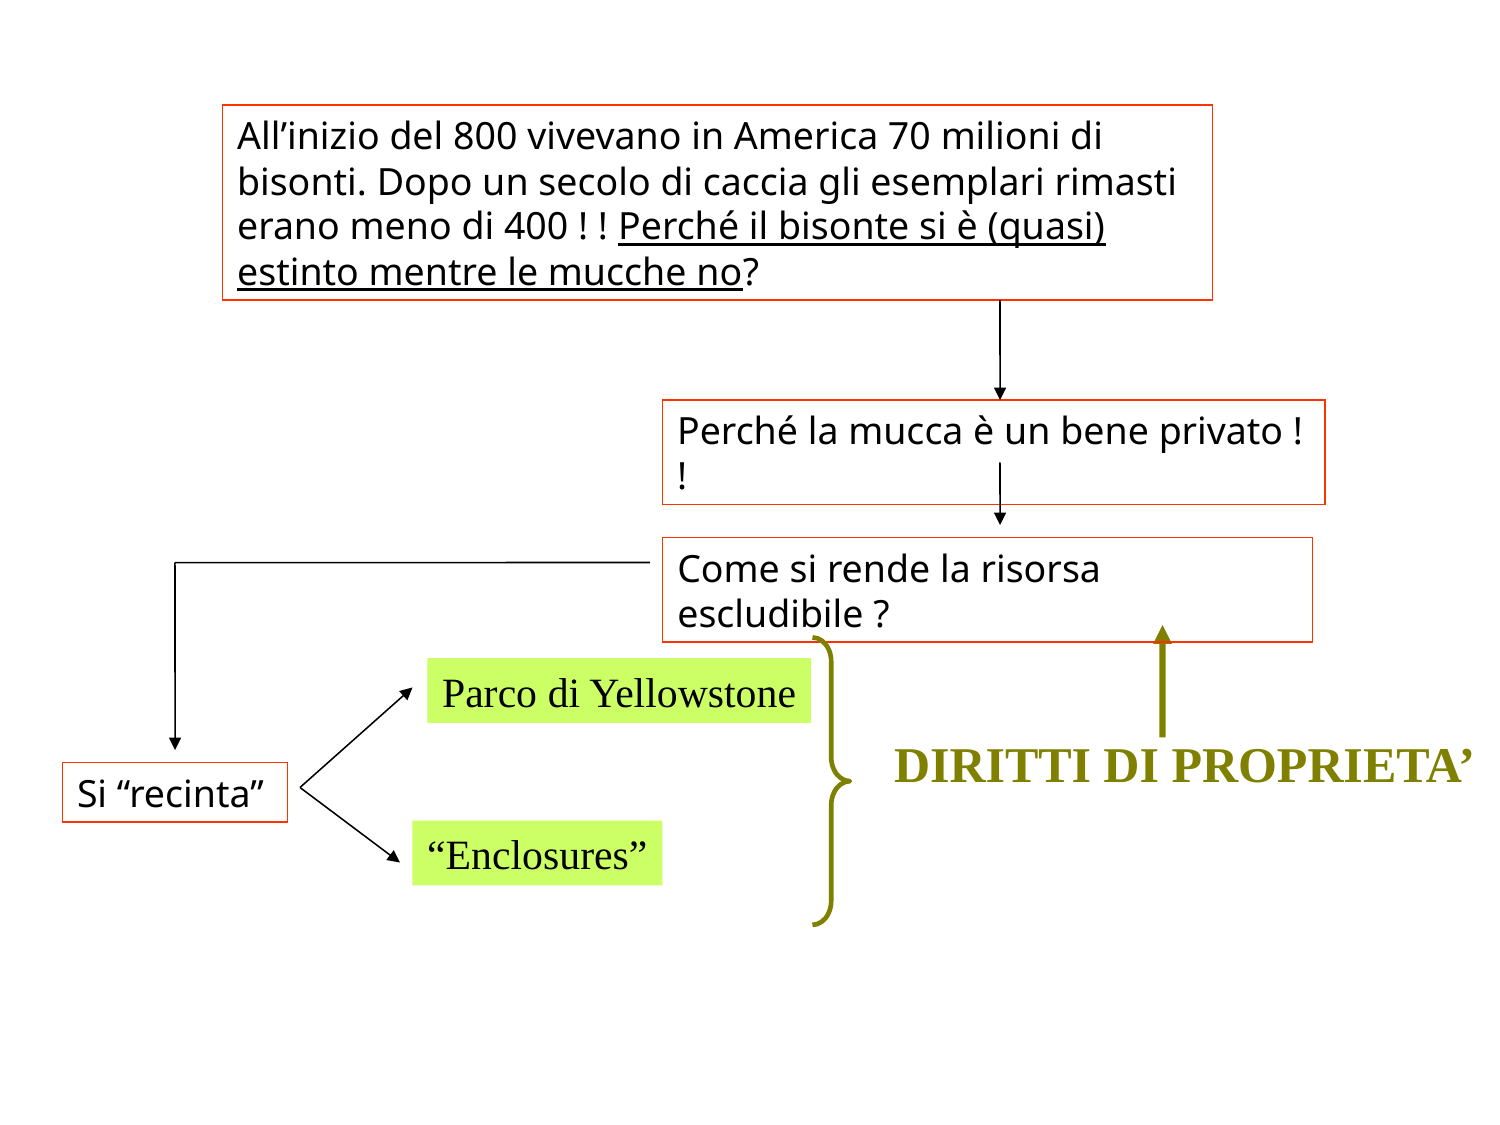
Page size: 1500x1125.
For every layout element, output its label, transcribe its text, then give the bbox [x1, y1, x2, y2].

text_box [62, 562, 851, 926]
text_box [662, 299, 1326, 600]
text_box All’inizio del 800 vivevano in America 70 milioni di bisonti. Dopo un secolo di caccia gli esemplari rimasti erano meno di 400 ! ! Perché il bisonte si è (quasi) estinto mentre le mucche no? [222, 105, 1213, 300]
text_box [874, 624, 1496, 801]
